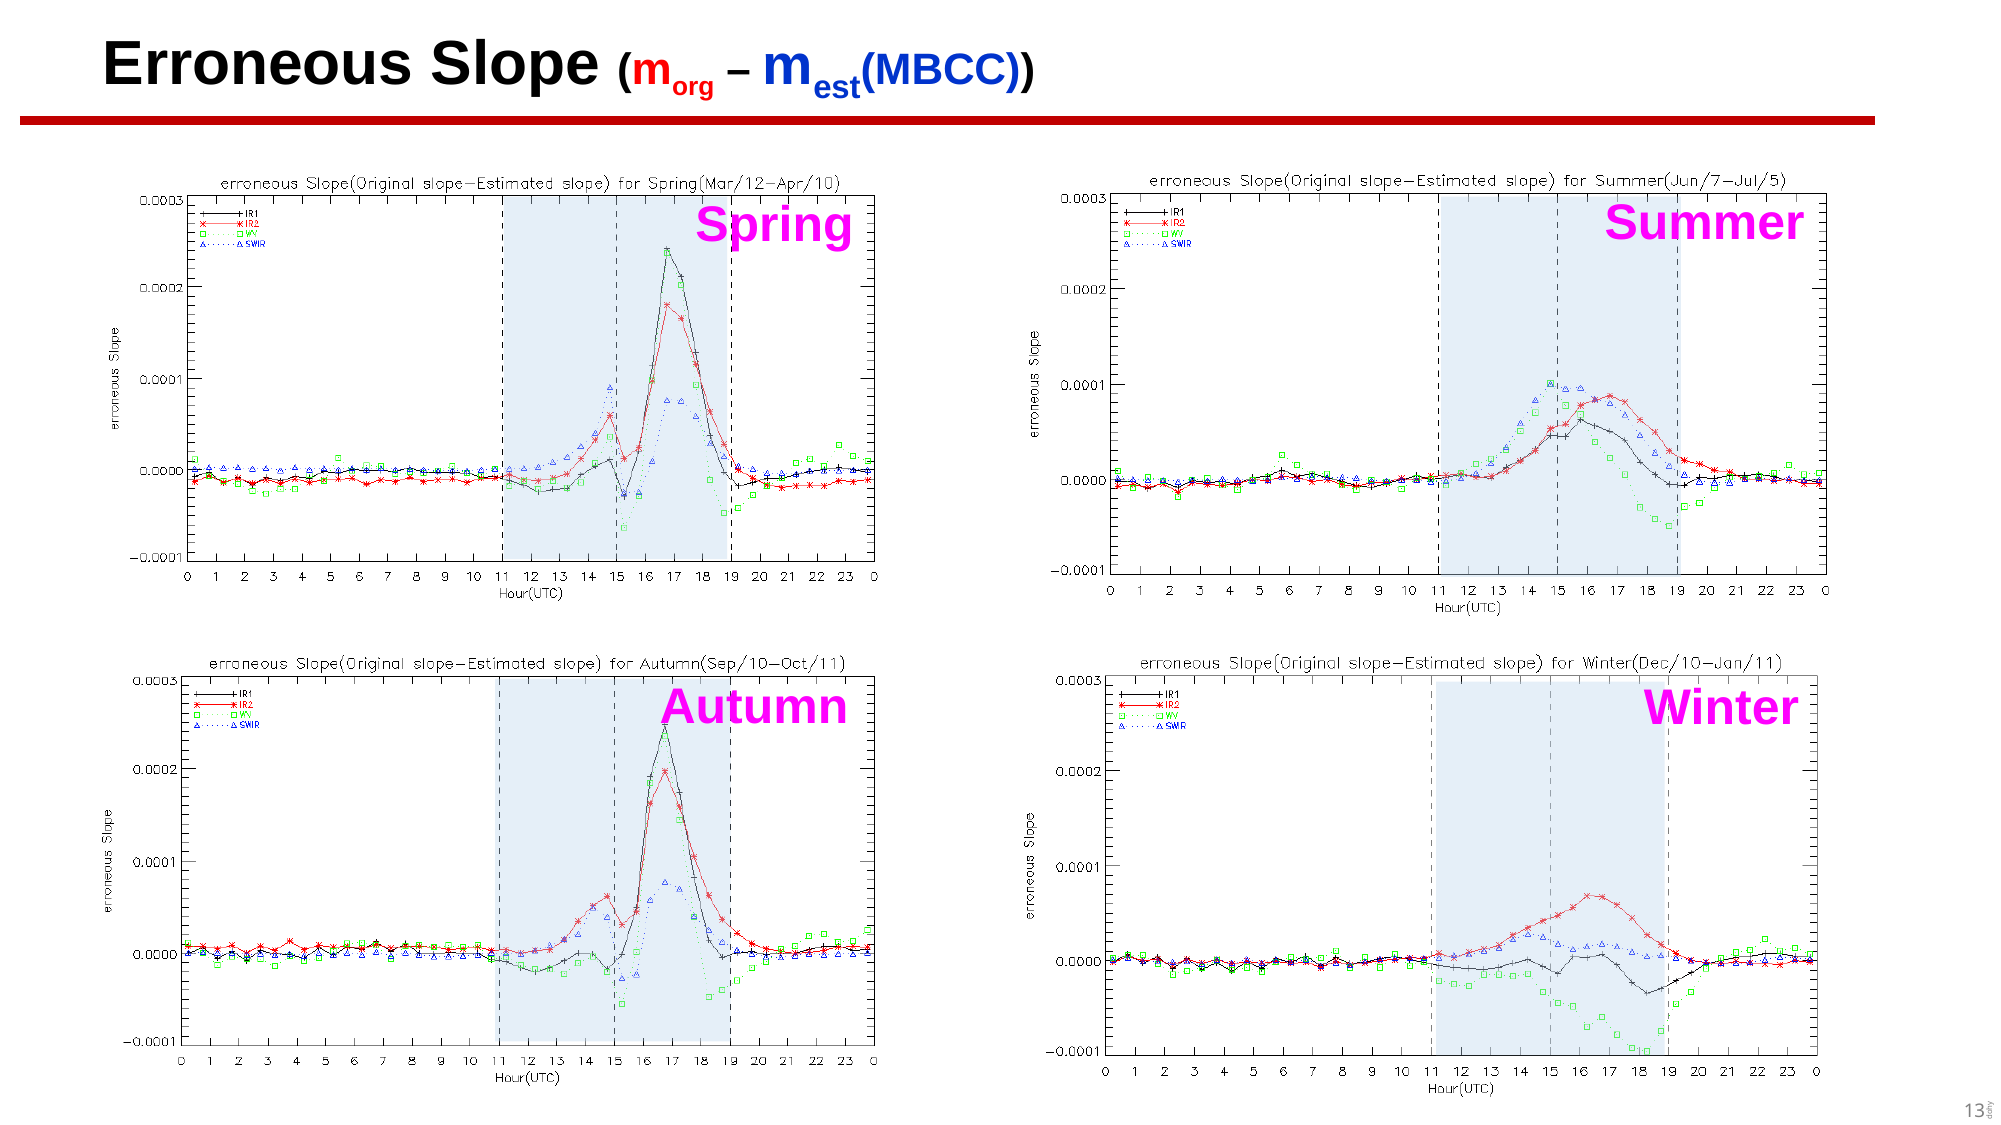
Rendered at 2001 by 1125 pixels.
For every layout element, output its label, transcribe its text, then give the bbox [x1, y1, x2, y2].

picture [1015, 653, 1825, 1100]
picture [1015, 168, 1836, 619]
picture [93, 653, 883, 1089]
text_box Erroneous Slope (morg – mest(MBCC)) [87, 16, 1813, 107]
picture [101, 172, 883, 605]
